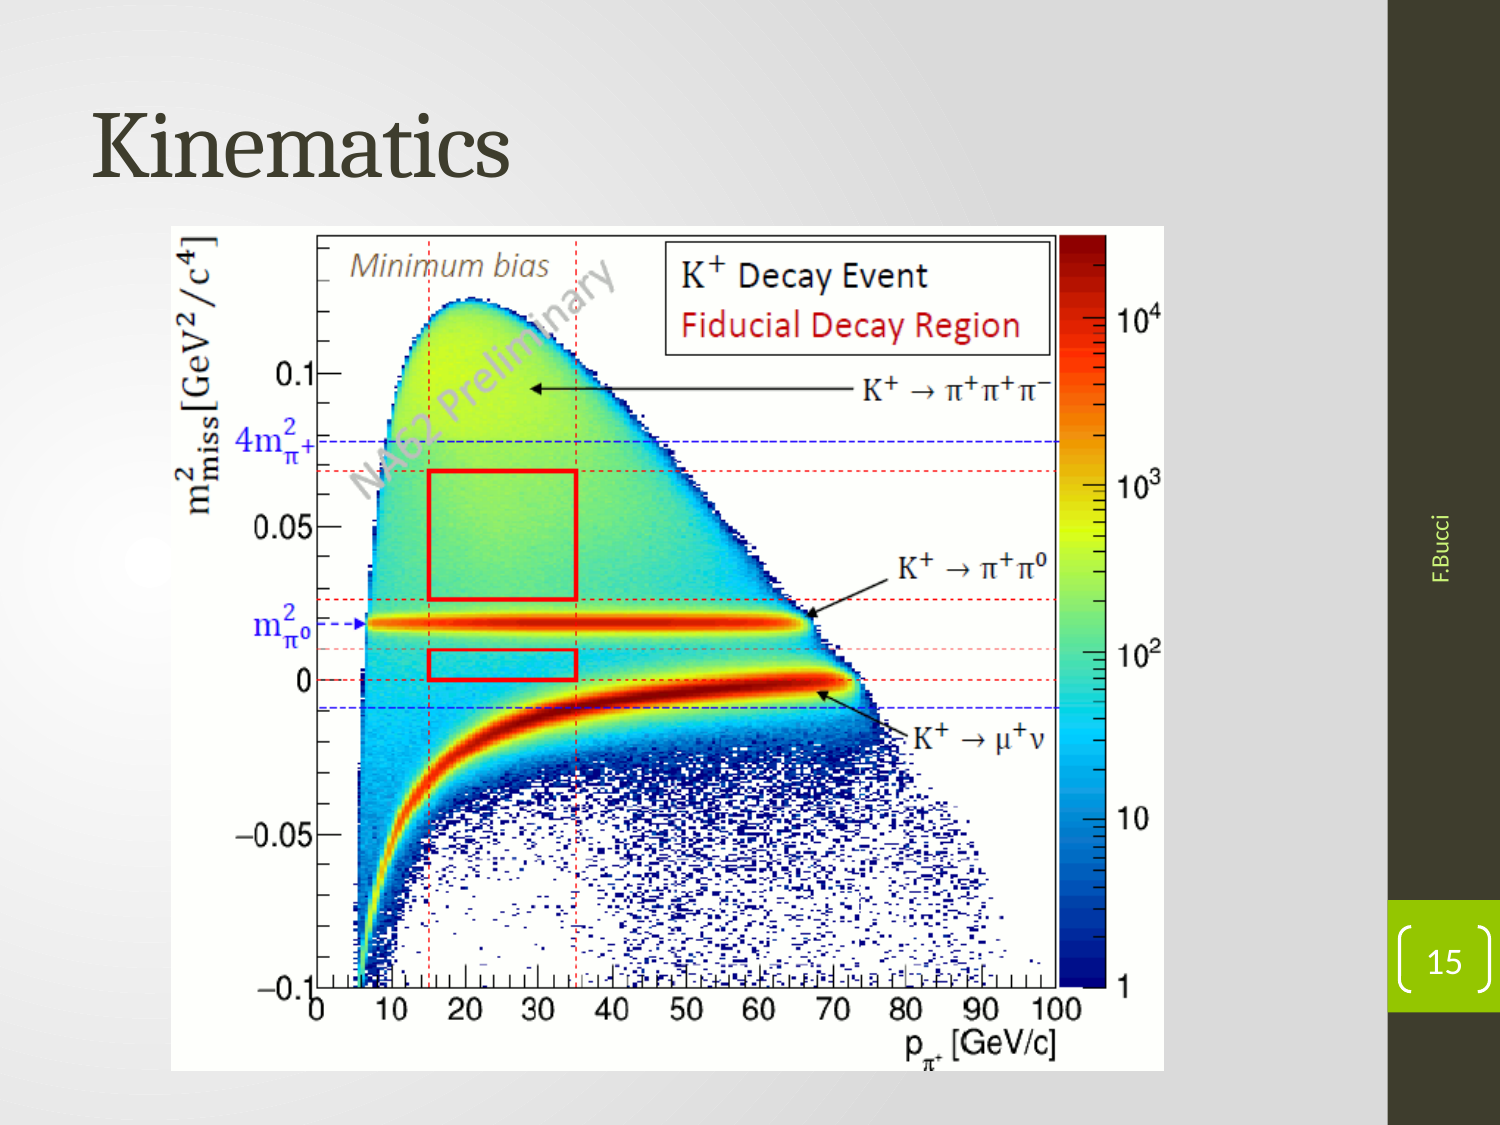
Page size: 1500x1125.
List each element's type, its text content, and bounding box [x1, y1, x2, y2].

slide_number 15 [1397, 925, 1492, 994]
footer F.Bucci [1408, 500, 1469, 889]
title Kinematics [75, 45, 1325, 233]
picture [170, 226, 1164, 1071]
